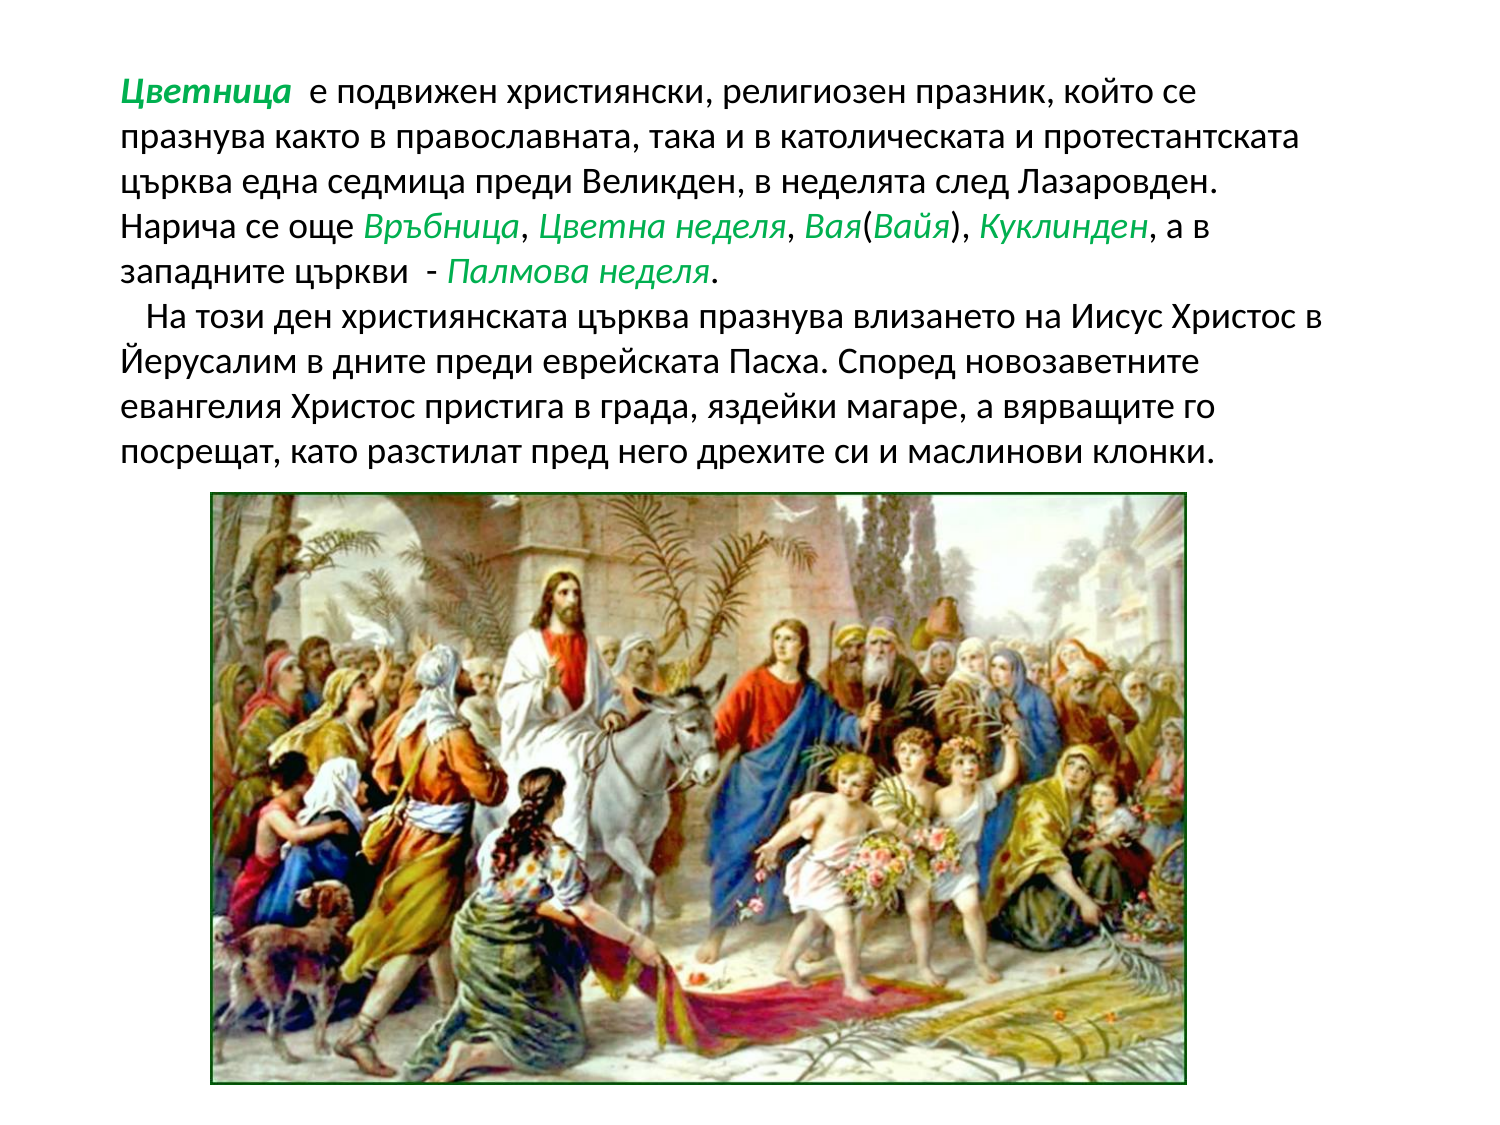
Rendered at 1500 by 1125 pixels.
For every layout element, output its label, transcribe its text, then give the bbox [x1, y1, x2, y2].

text_box Цветница е подвижен християнски, религиозен празник, който се празнува както в православната, така и в католическата и протестантската църква една седмица преди Великден, в неделята след Лазаровден. Нарича се още Връбница, Цветна неделя, Вая(Вайя), Куклинден, а в западните църкви - Палмова неделя. На този ден християнската църква празнува влизането на Иисус Христос в Йерусалим в дните преди еврейската Пасха. Според новозаветните евангелия Христос пристига в града, яздейки магаре, а вярващите го посрещат, като разстилат пред него дрехите си и маслинови клонки. [105, 58, 1348, 524]
picture [210, 491, 1187, 1085]
